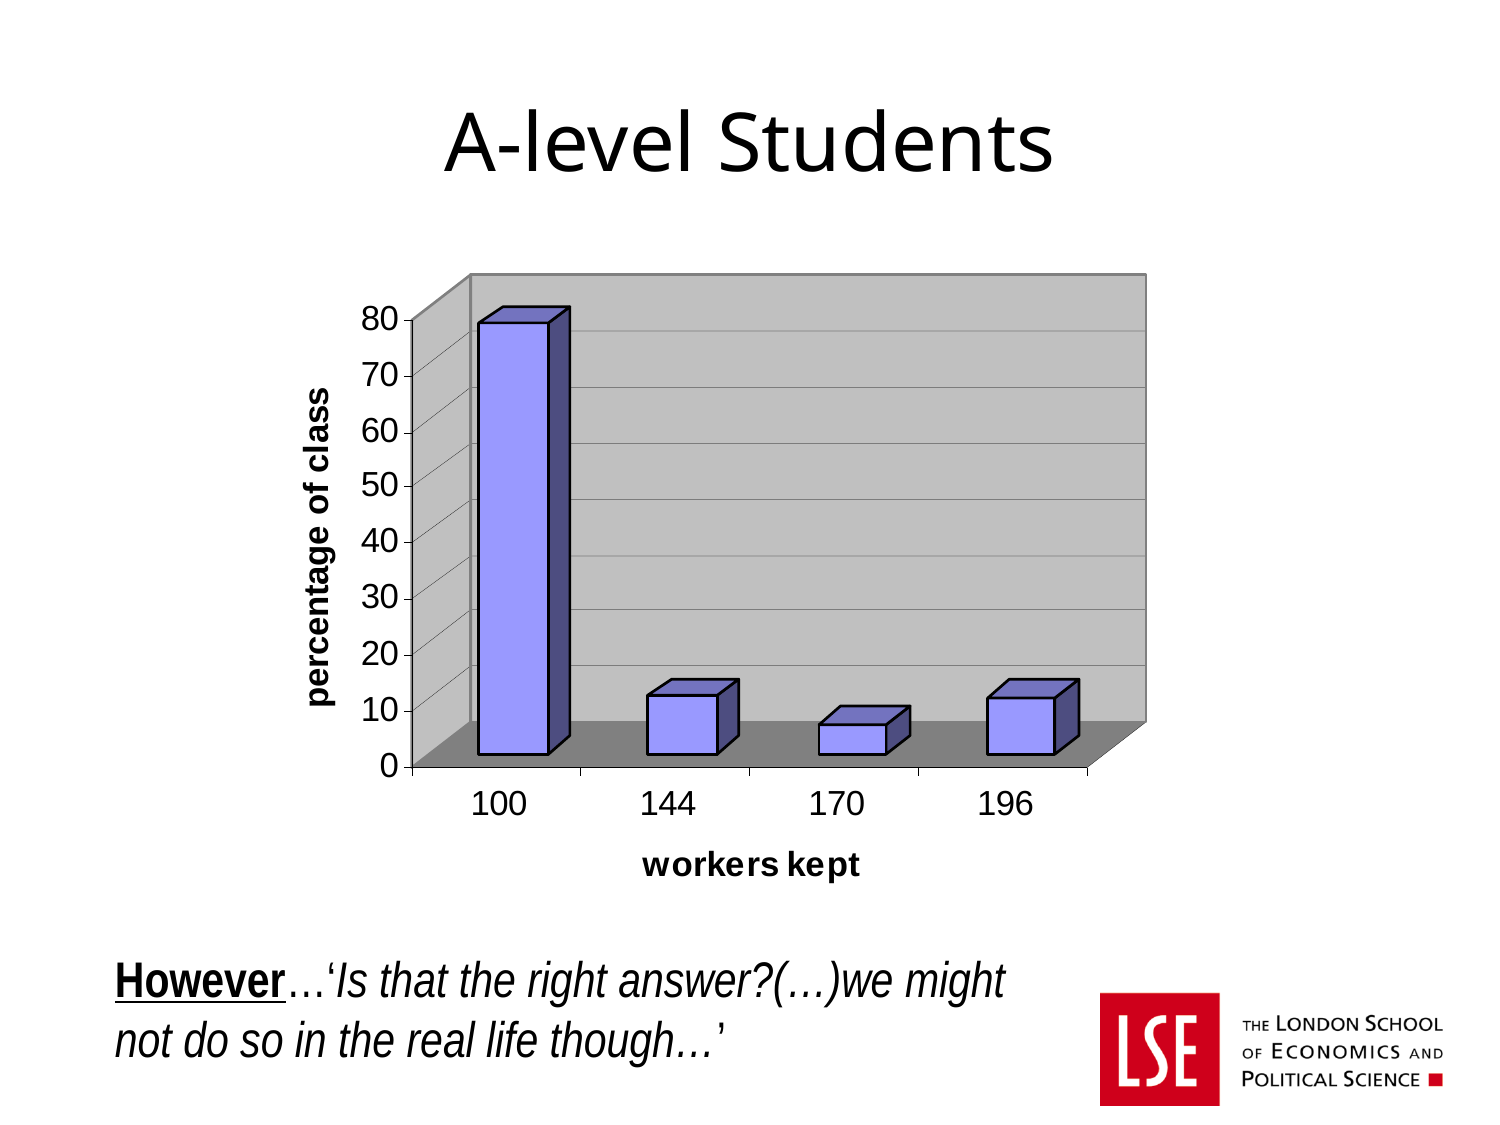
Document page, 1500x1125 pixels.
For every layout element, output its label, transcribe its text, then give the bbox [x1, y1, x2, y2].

picture [1100, 992, 1444, 1106]
title A-level Students [74, 44, 1426, 233]
text_box However…‘Is that the right answer?(…)we might not do so in the real life though…’ [100, 940, 1057, 1076]
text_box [194, 231, 1235, 948]
